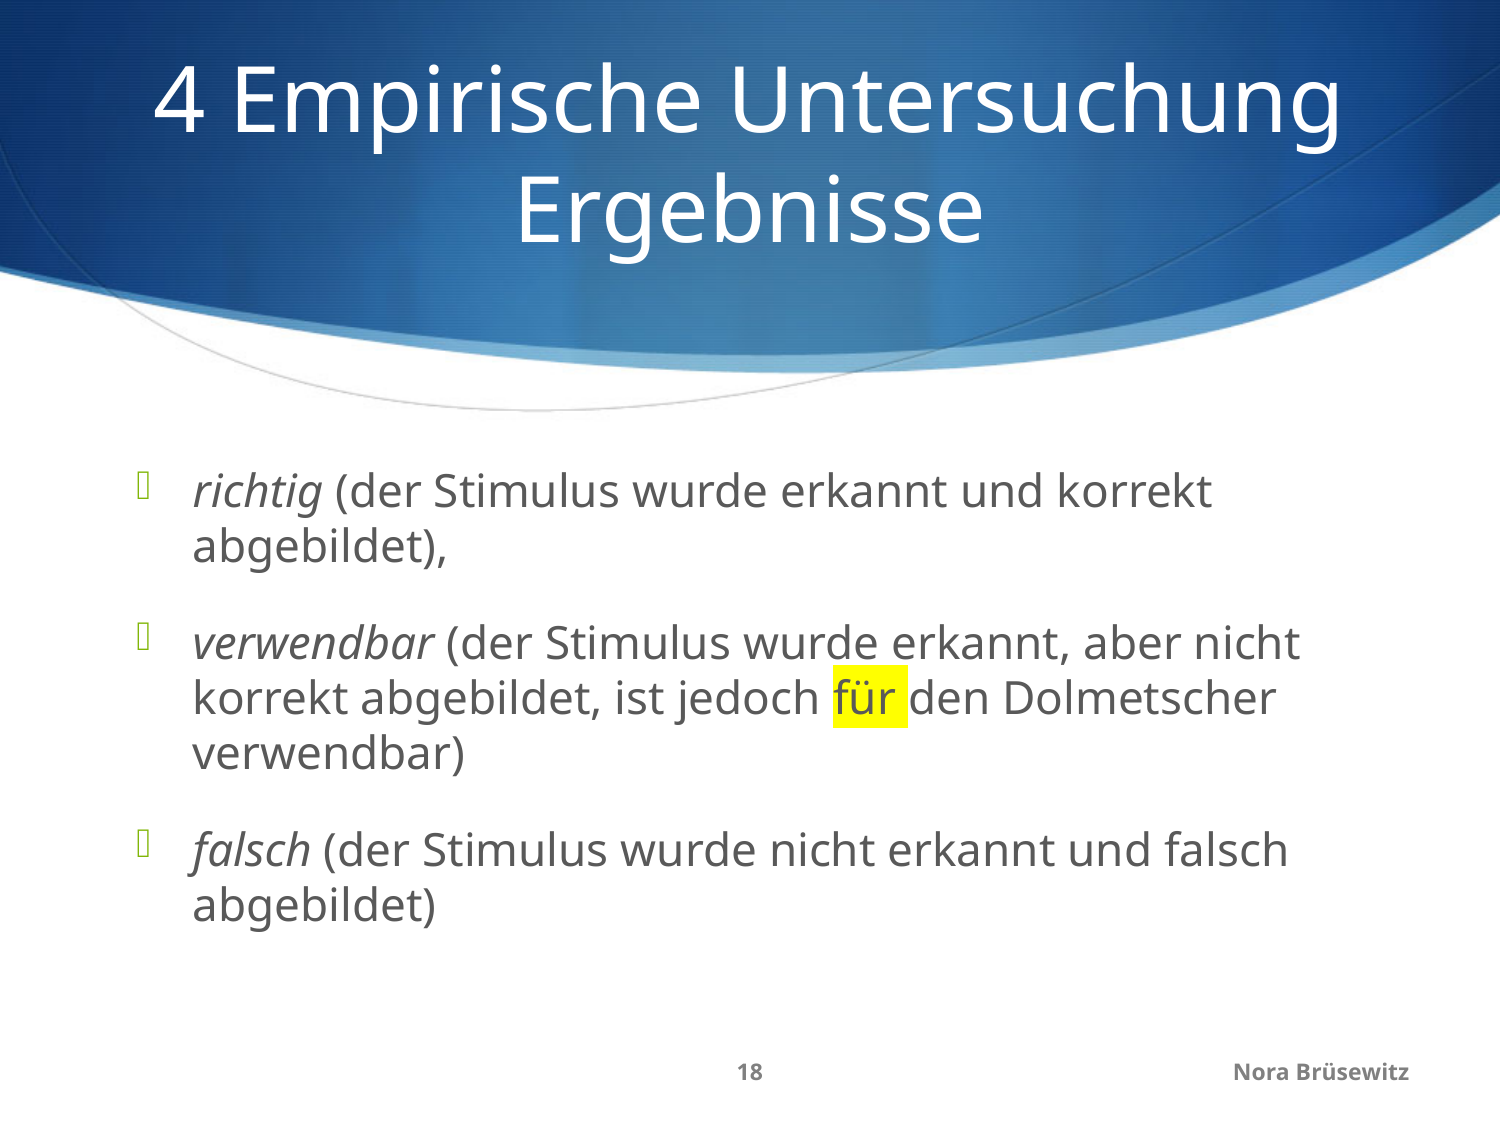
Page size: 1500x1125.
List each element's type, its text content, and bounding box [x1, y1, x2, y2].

title 4 Empirische Untersuchung Ergebnisse [75, 56, 1425, 245]
list richtig (der Stimulus wurde erkannt und korrekt abgebildet), verwendbar (der Stimulus wurde erkannt, aber nicht korrekt abgebildet, ist jedoch für den Dolmetscher verwendbar) falsch (der Stimulus wurde nicht erkannt und falsch abgebildet) [121, 454, 1379, 991]
footer Nora Brüsewitz [949, 1042, 1425, 1103]
picture [0, 0, 1500, 1125]
slide_number 18 [706, 1042, 794, 1103]
